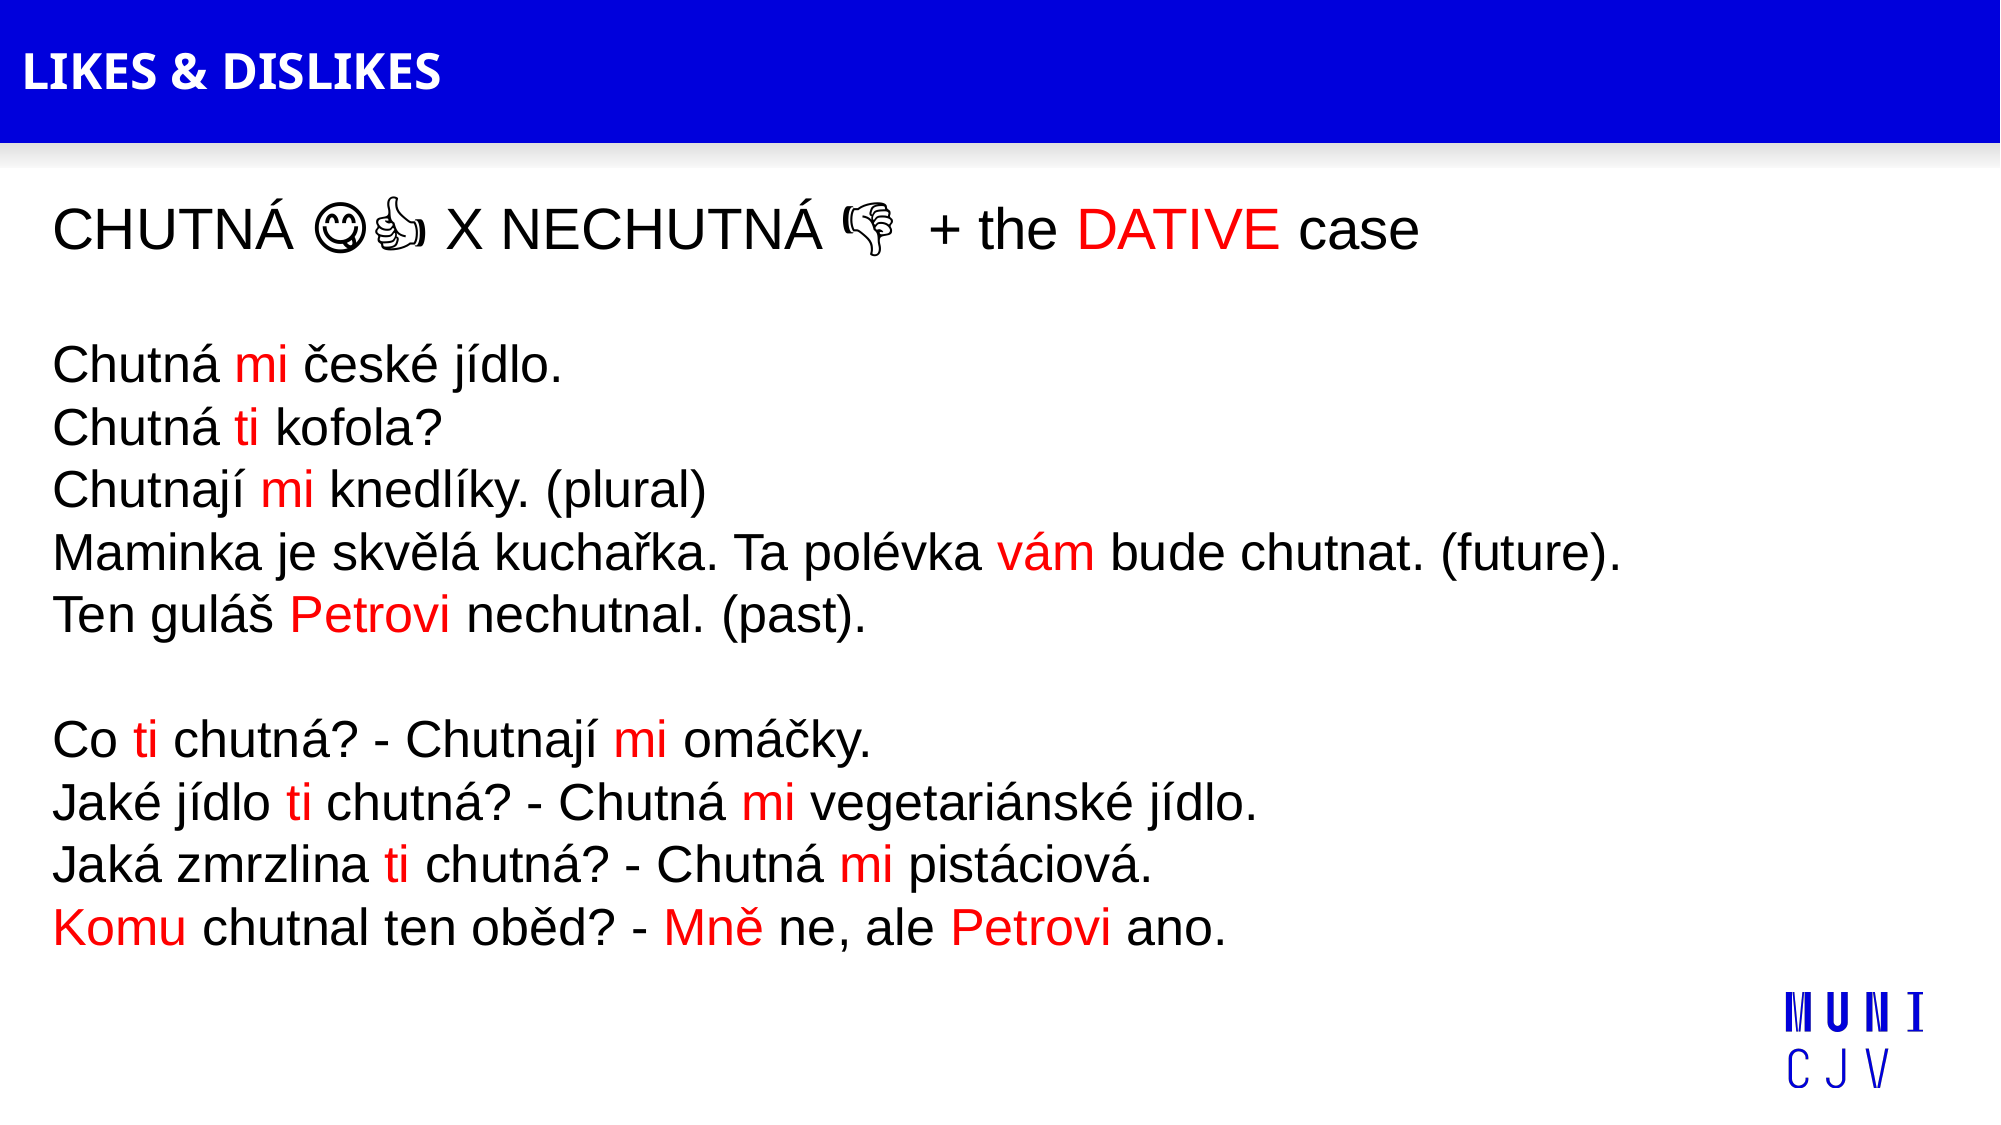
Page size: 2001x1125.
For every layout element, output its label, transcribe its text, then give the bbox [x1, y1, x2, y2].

picture [1784, 1081, 1923, 1088]
title LIKES & DISLIKES [21, 3, 1953, 136]
list CHUTNÁ 😋👍 X NECHUTNÁ 👎 + the DATIVE case Chutná mi české jídlo. Chutná ti kofola? Chutnají mi knedlíky. (plural) Maminka je skvělá kuchařka. Ta polévka vám bude chutnat. (future). Ten guláš Petrovi nechutnal. (past). Co ti chutná? - Chutnají mi omáčky. Jaké jídlo ti chutná? - Chutná mi vegetariánské jídlo. Jaká zmrzlina ti chutná? - Chutná mi pistáciová. Komu chutnal ten oběd? - Mně ne, ale Petrovi ano. [52, 190, 1941, 1081]
